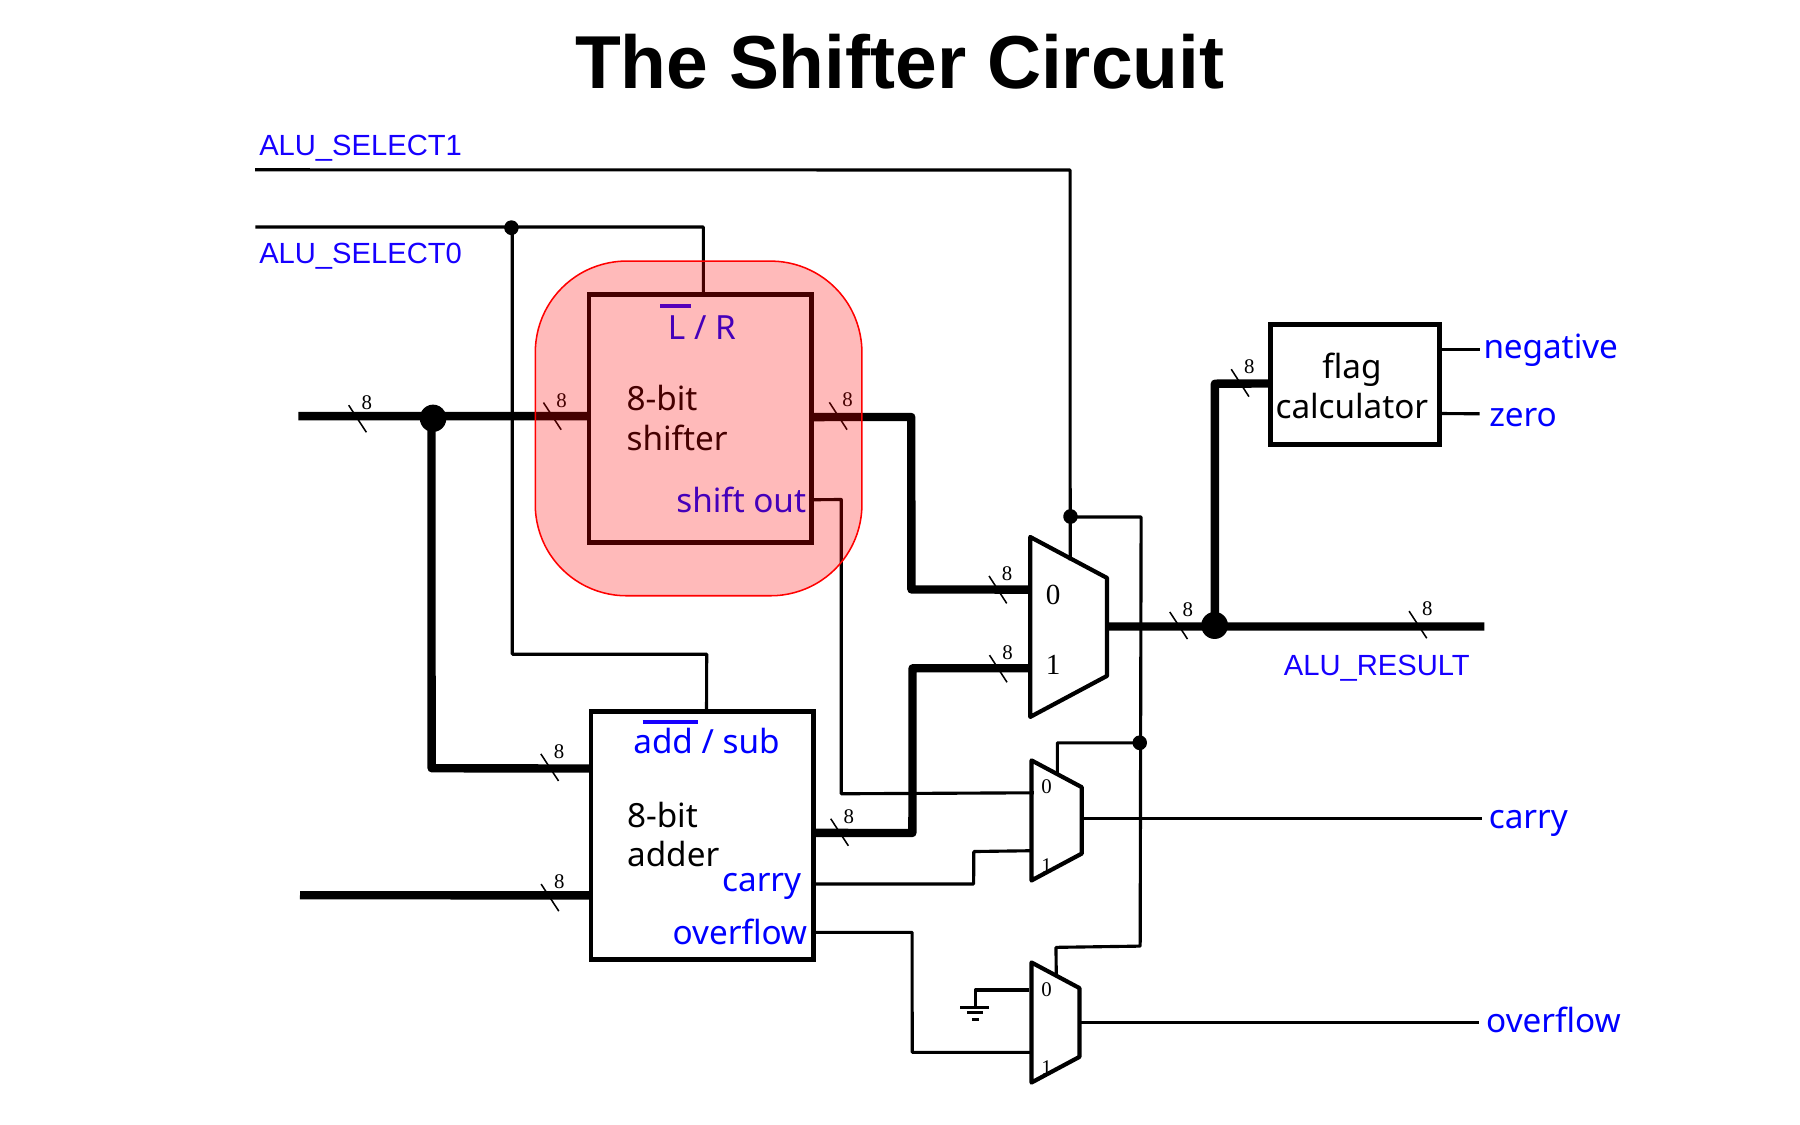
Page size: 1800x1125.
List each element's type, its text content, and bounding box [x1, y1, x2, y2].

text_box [243, 118, 1624, 1083]
title The Shifter Circuit [150, 0, 1650, 112]
